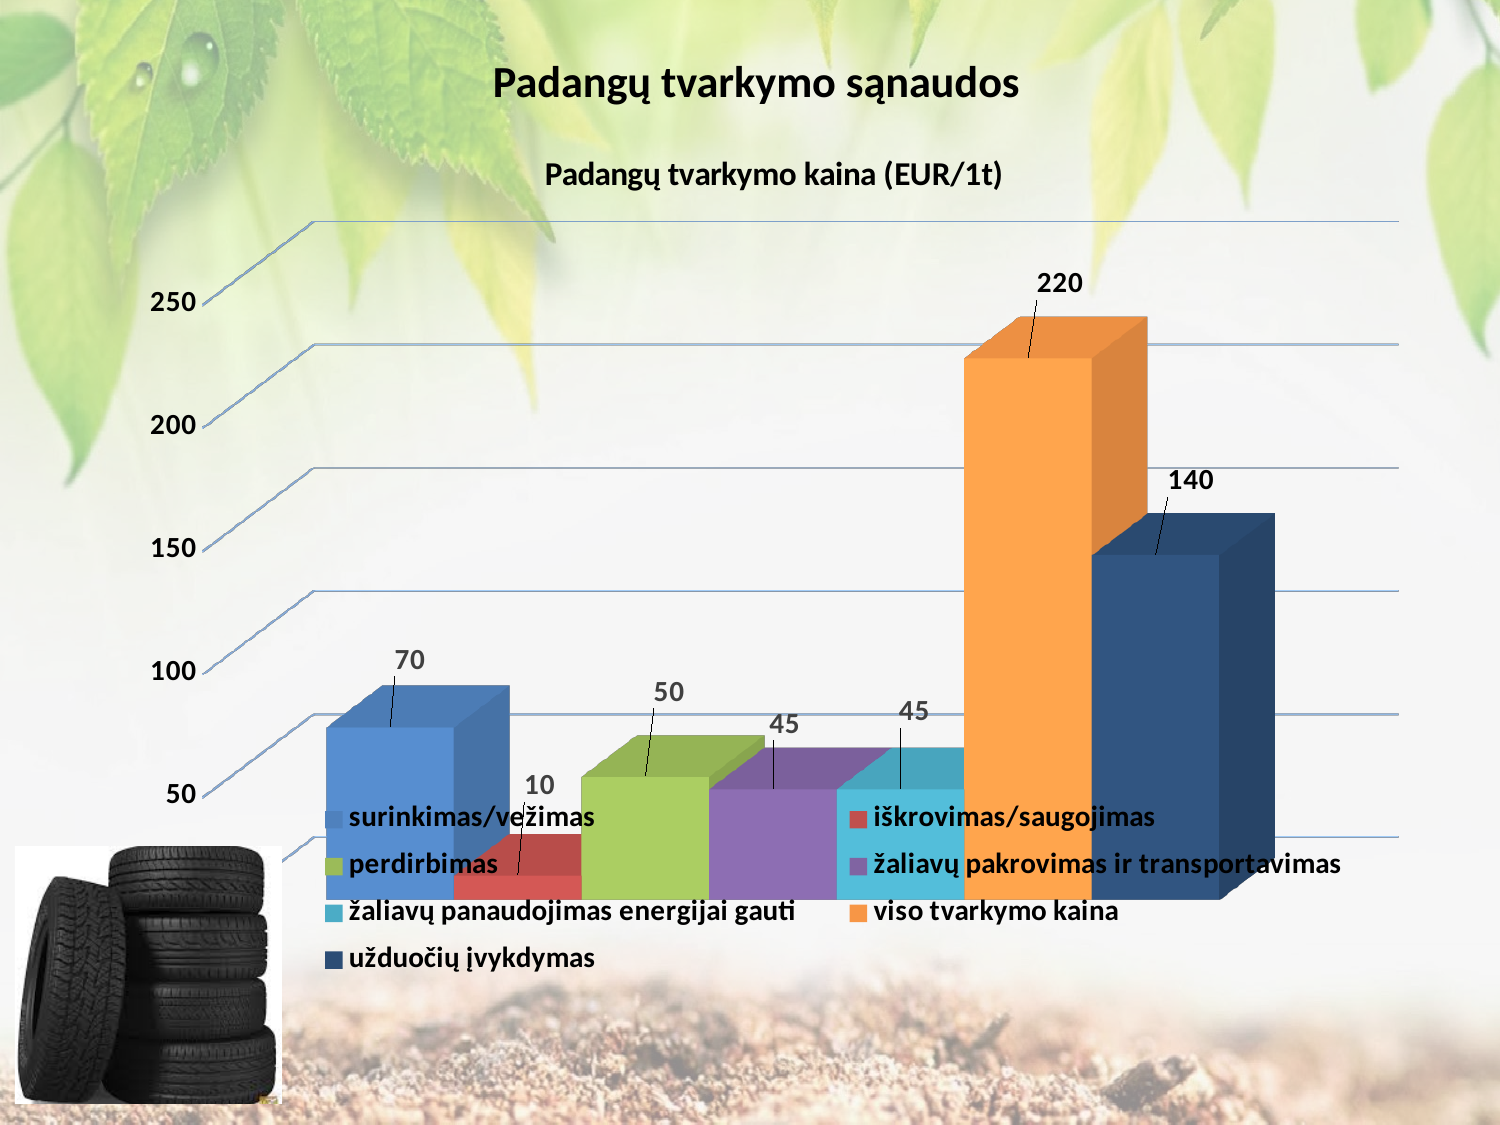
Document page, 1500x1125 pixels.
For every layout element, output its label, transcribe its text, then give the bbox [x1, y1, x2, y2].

picture [14, 845, 283, 1104]
chart [123, 125, 1426, 1006]
title Padangų tvarkymo sąnaudos [88, 45, 1425, 114]
